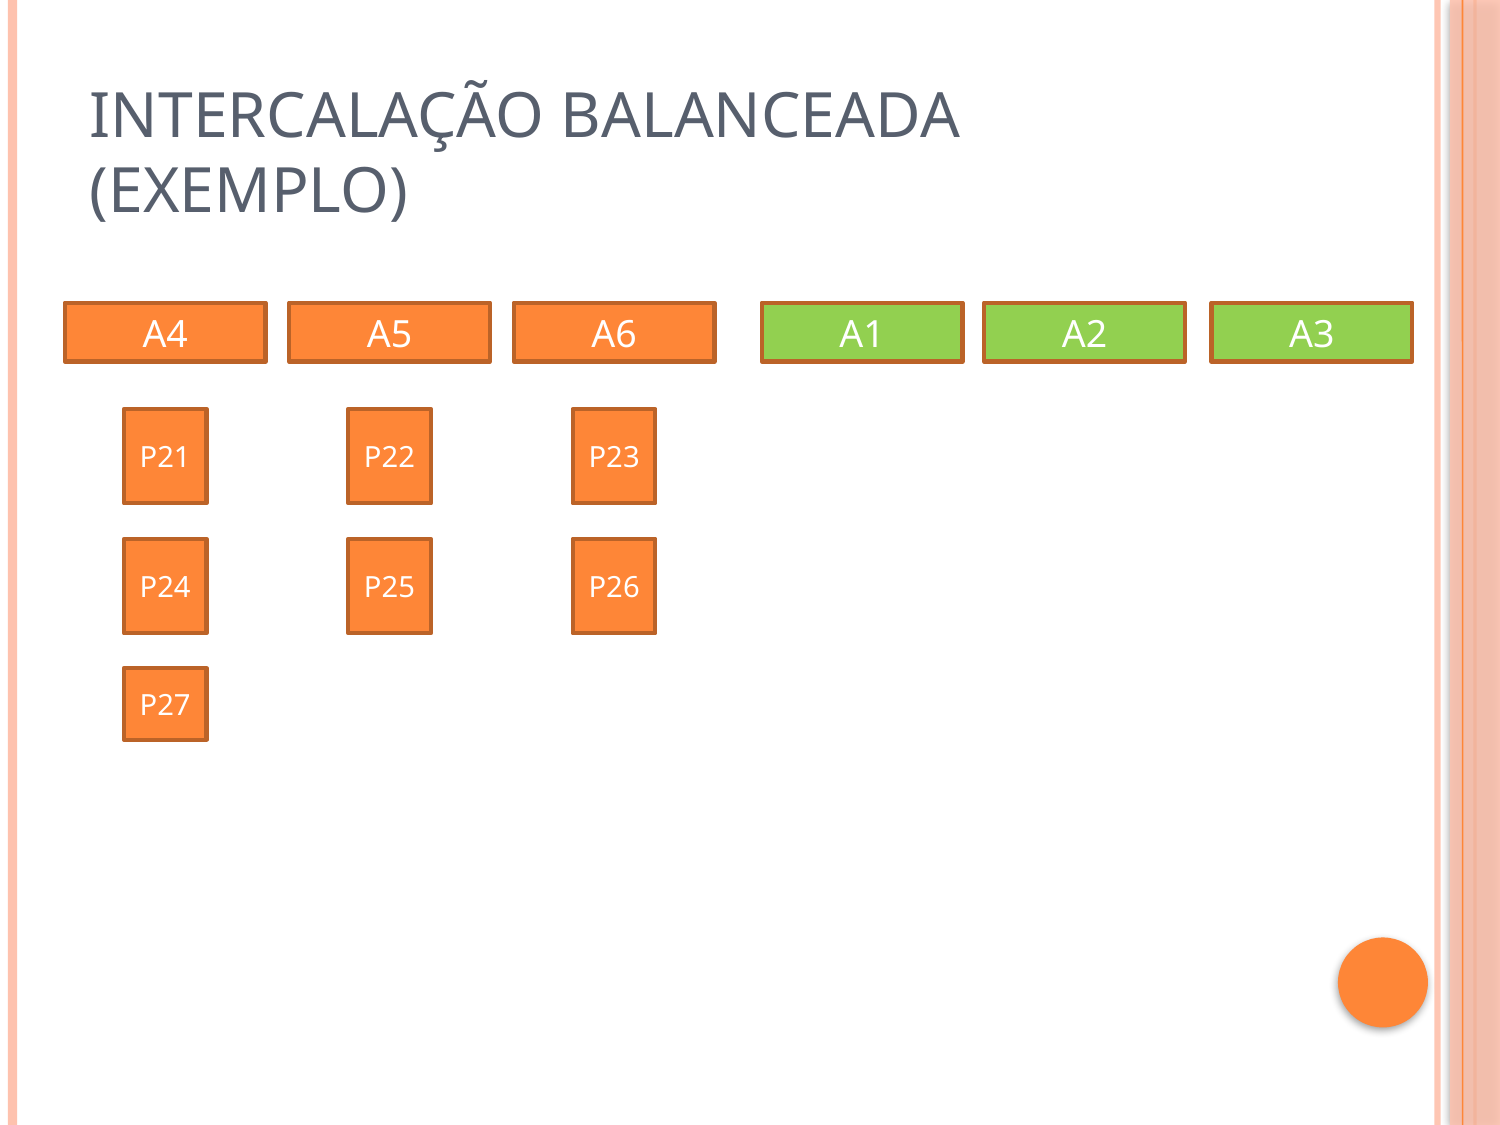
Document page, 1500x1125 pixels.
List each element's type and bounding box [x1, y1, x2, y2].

text_box [64, 302, 716, 363]
title [75, 45, 1300, 233]
text_box [571, 537, 657, 635]
text_box [346, 407, 433, 505]
text_box [122, 666, 209, 742]
text_box [122, 407, 209, 505]
text_box [571, 407, 657, 505]
text_box [122, 537, 209, 635]
text_box [346, 537, 433, 635]
text_box [761, 302, 1413, 363]
